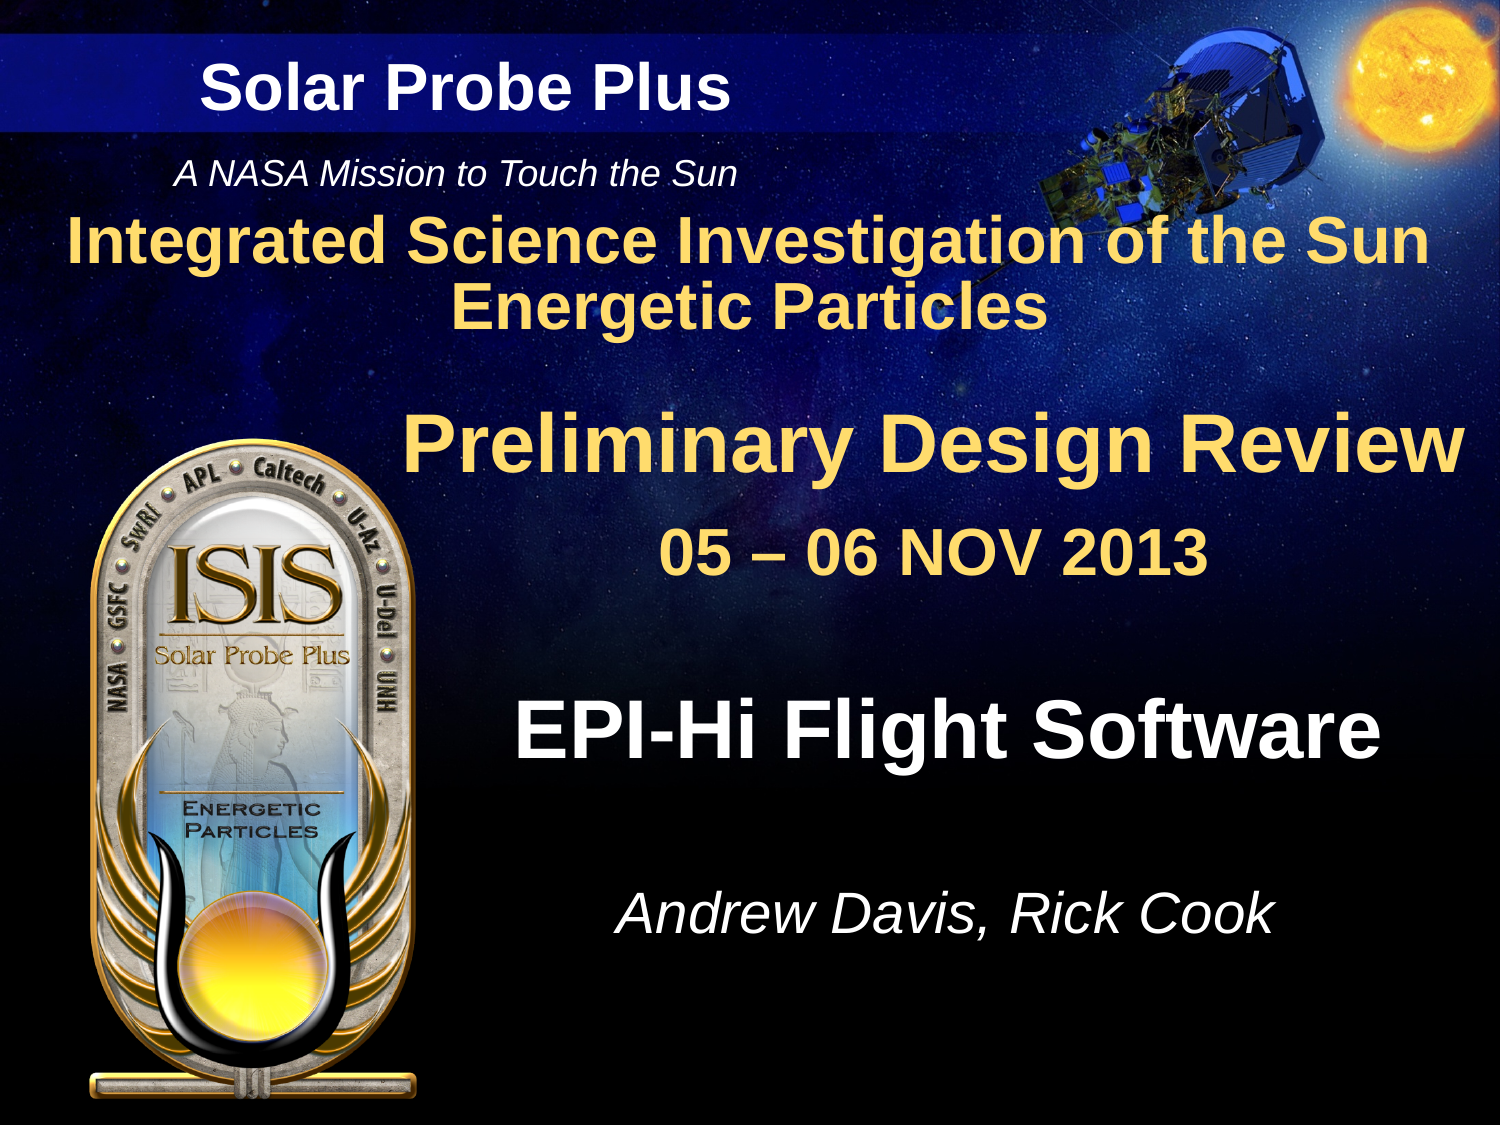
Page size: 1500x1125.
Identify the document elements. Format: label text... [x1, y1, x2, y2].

subtitle Andrew Davis, Rick Cook [467, 885, 1425, 1065]
picture [0, 0, 1500, 1125]
title EPI-Hi Flight Software [467, 622, 1430, 828]
